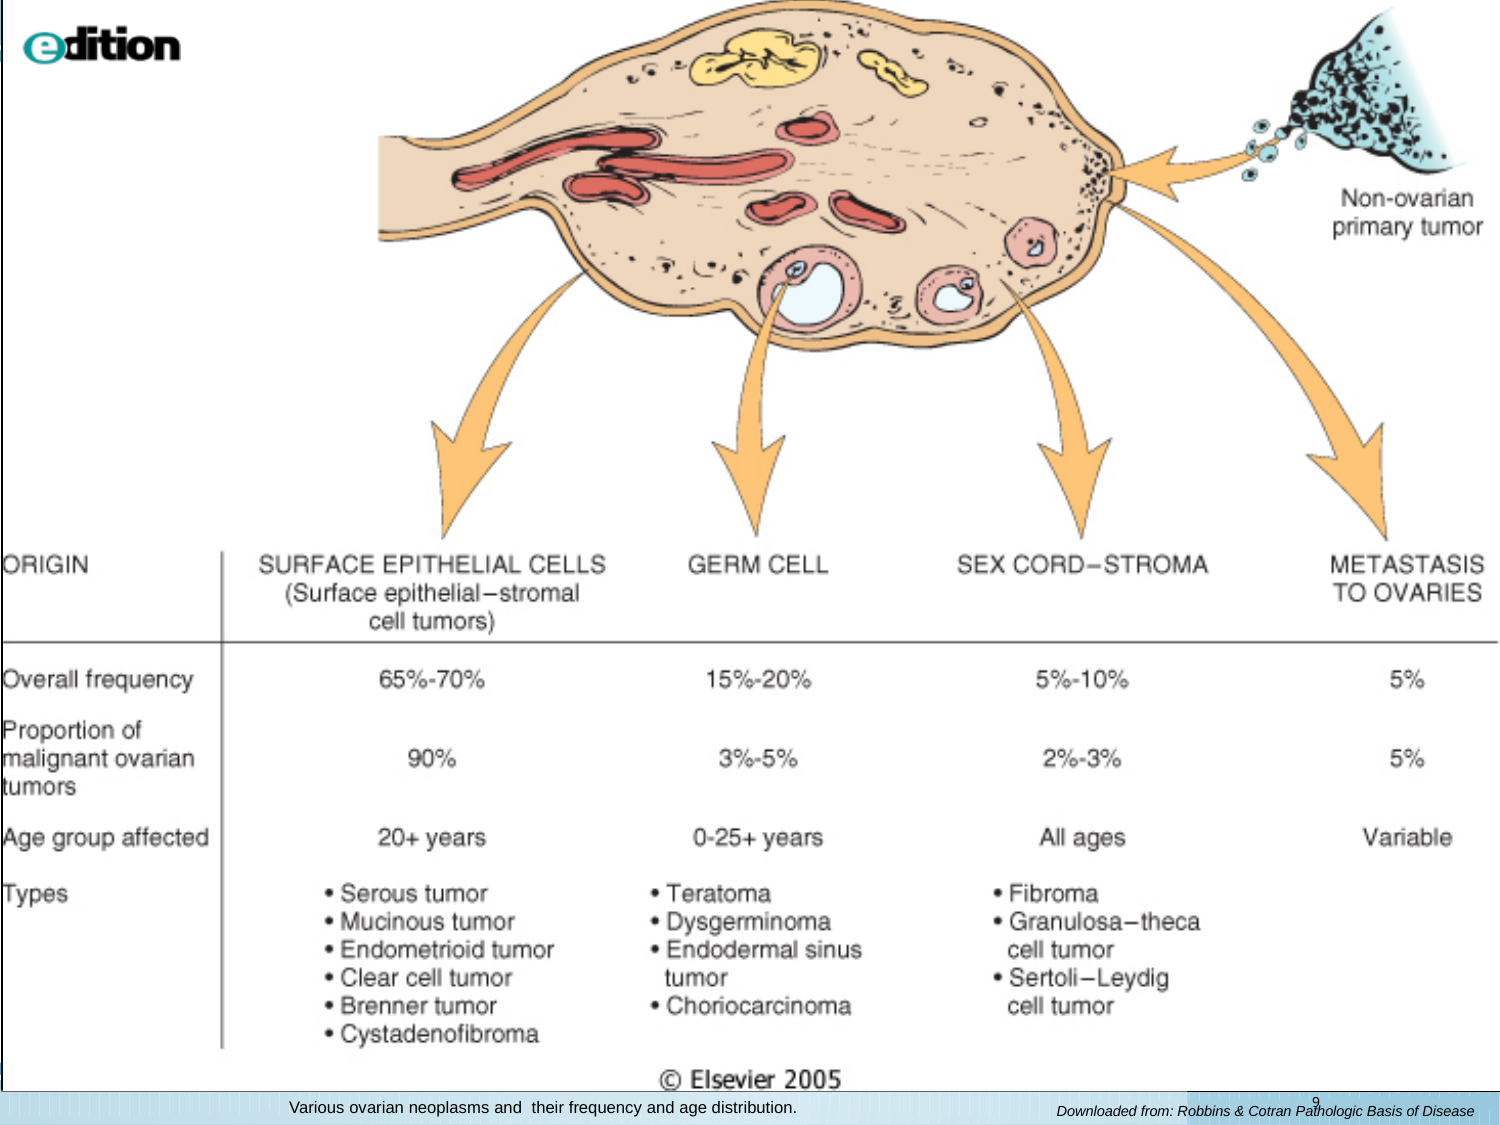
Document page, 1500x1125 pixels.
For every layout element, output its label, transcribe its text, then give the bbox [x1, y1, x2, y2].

text_box Various ovarian neoplasms and their frequency and age distribution. [0, 1089, 1188, 1125]
picture [2, 0, 1500, 1091]
text_box Downloaded from: Robbins & Cotran Pathologic Basis of Disease [761, 1094, 1494, 1125]
